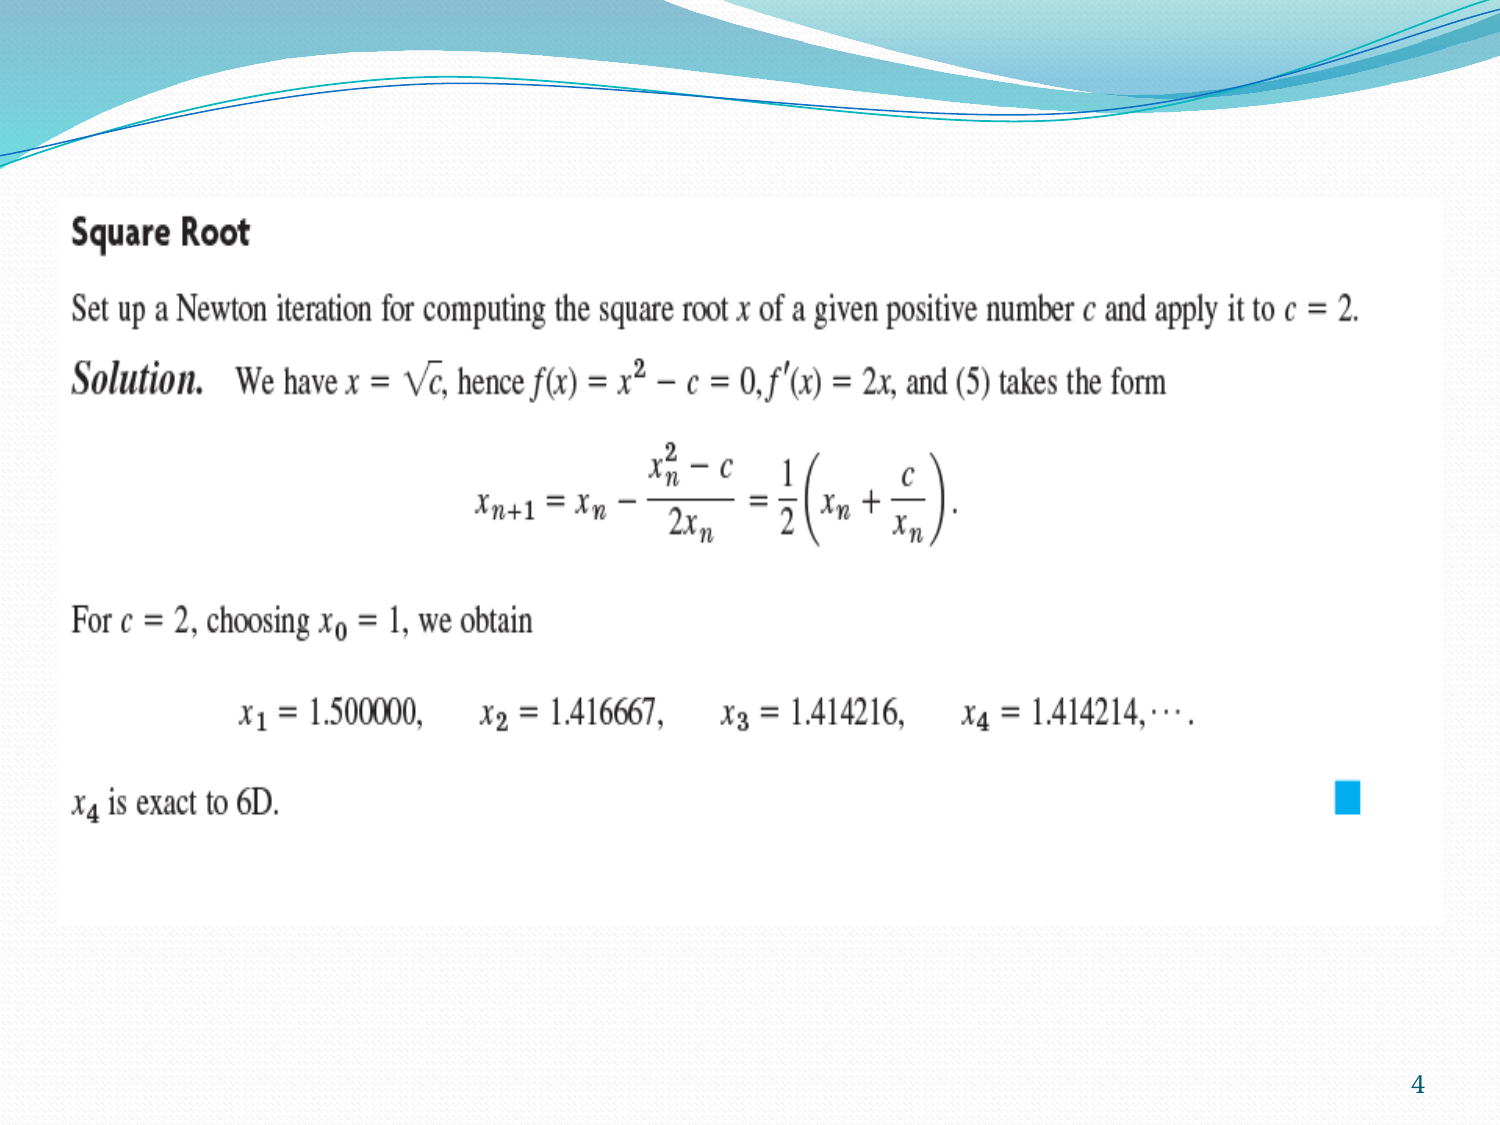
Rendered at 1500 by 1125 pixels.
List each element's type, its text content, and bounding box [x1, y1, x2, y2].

slide_number 4 [1299, 1042, 1425, 1103]
picture [56, 198, 1444, 927]
